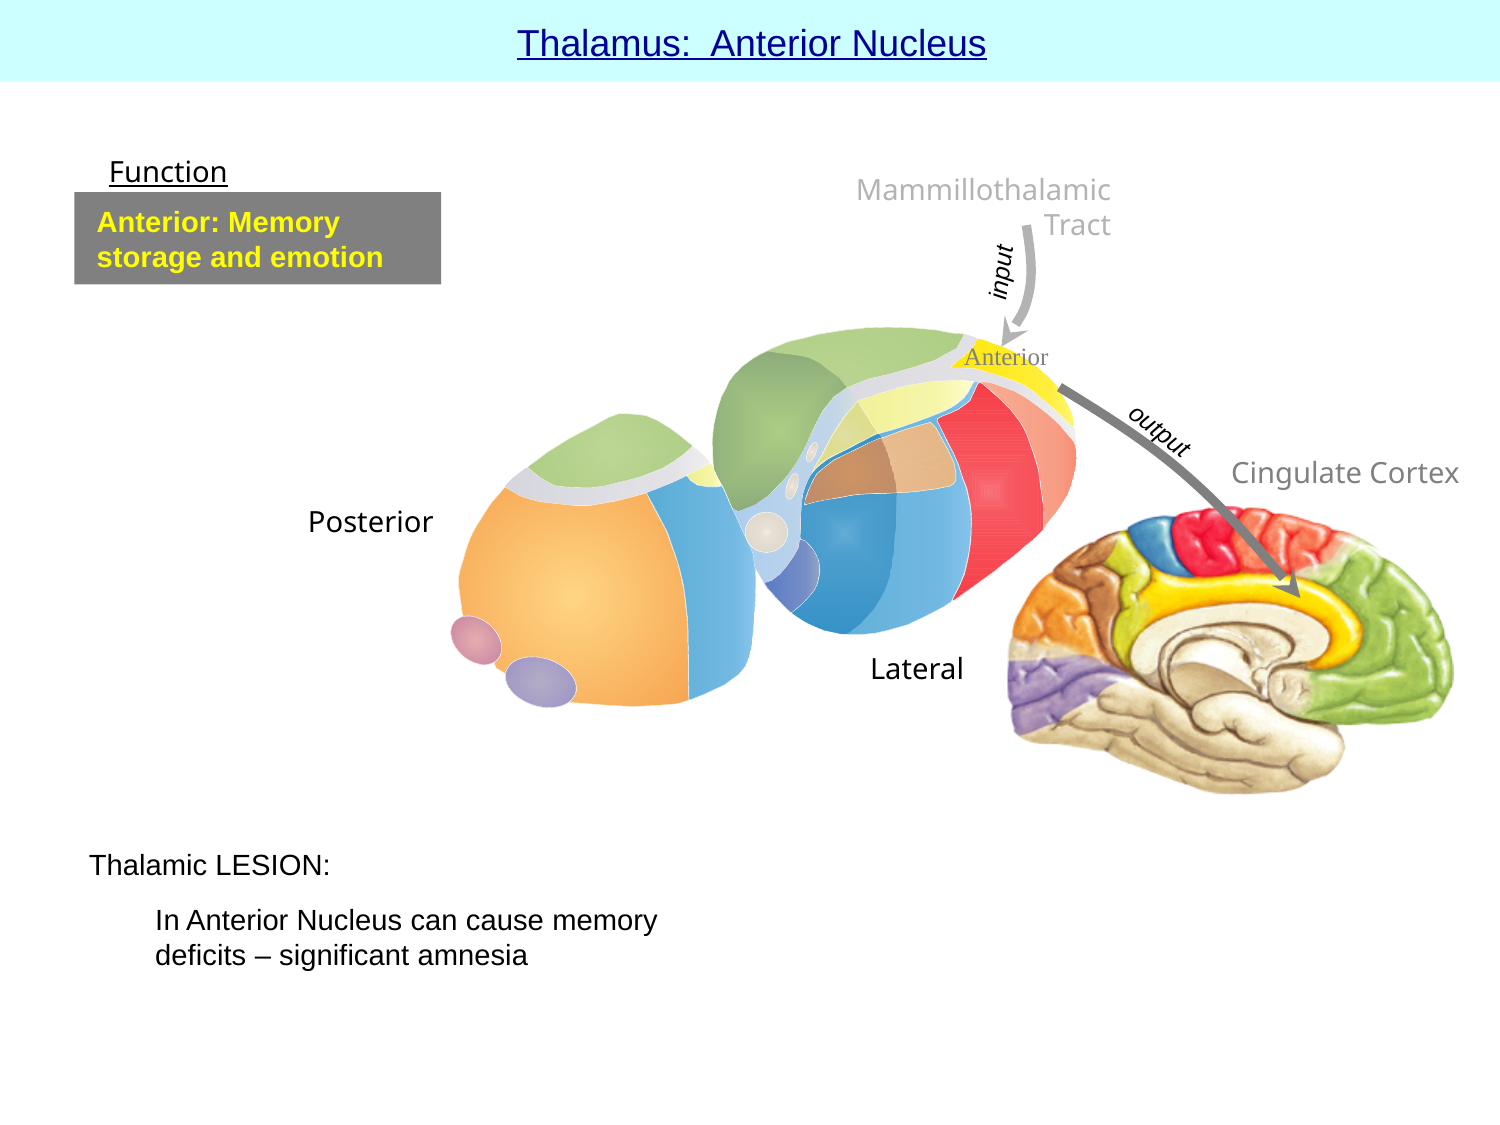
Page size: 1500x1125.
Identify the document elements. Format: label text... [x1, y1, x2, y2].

text_box Posterior [293, 496, 442, 546]
text_box Thalamic LESION: [74, 838, 348, 889]
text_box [1125, 333, 1206, 652]
picture [448, 324, 1080, 711]
text_box Mammillothalamic Tract [827, 163, 1126, 249]
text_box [977, 227, 1035, 346]
title Thalamus: Anterior Nucleus [75, 12, 1428, 71]
text_box Function [94, 146, 243, 196]
text_box In Anterior Nucleus can cause memory deficits – significant amnesia [140, 893, 713, 979]
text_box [1005, 446, 1482, 796]
text_box Anterior: Memory storage and emotion [74, 192, 442, 285]
